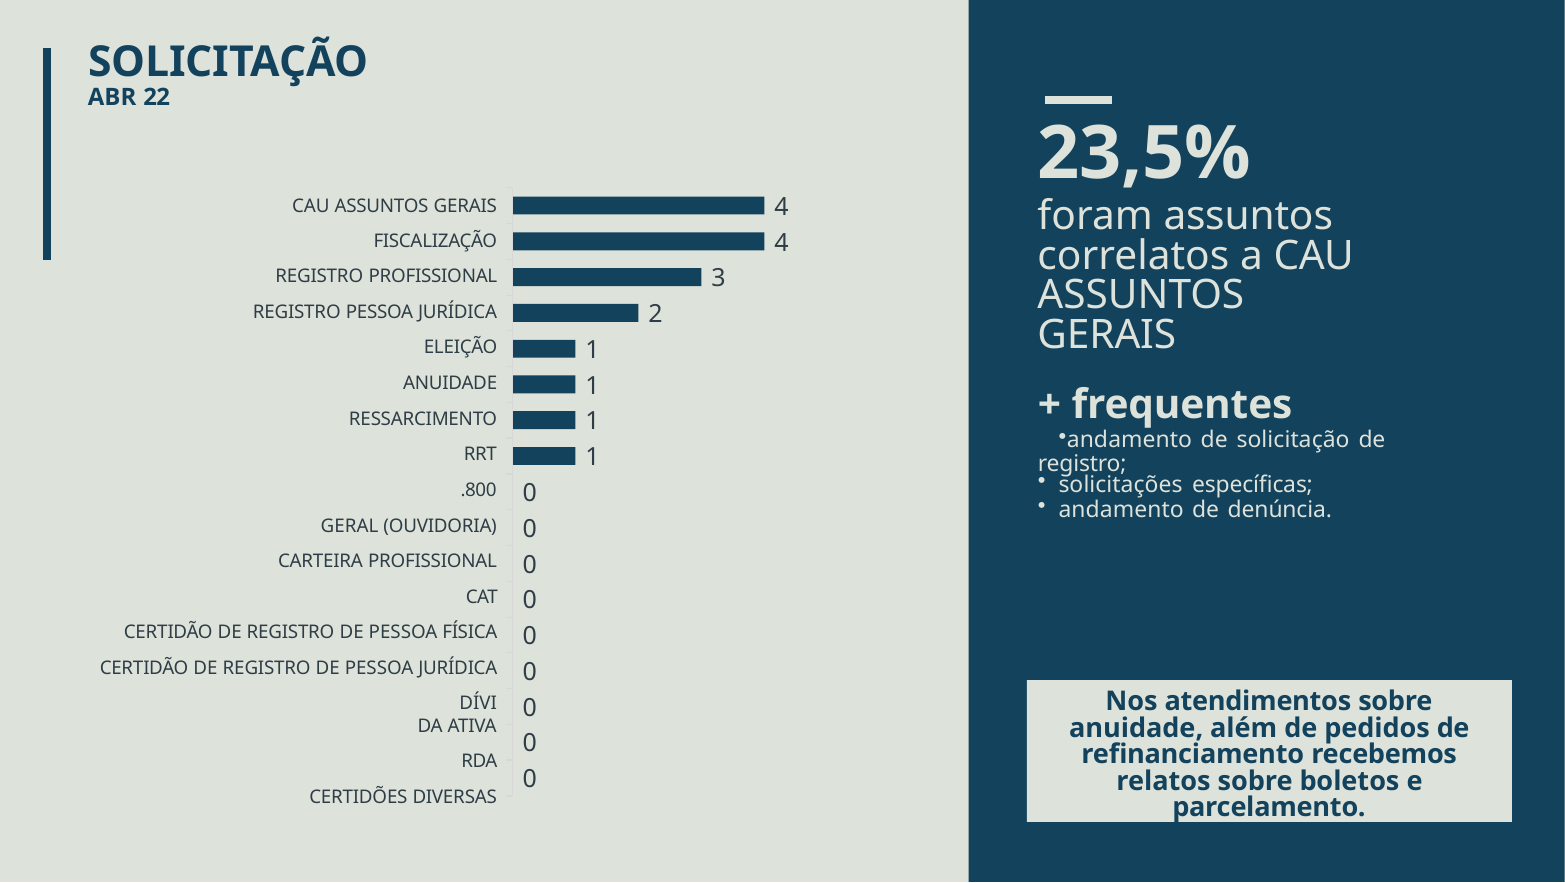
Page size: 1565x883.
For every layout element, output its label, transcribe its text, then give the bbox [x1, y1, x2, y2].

text_box Nos atendimentos sobre anuidade, além de pedidos de refinanciamento recebemos relatos sobre boletos e parcelamento. [1026, 680, 1512, 822]
text_box 23,5% foram assuntos correlatos a CAU ASSUNTOS GERAIS [1035, 105, 1391, 356]
text_box CAU ASSUNTOS GERAIS FISCALIZAÇÃO REGISTRO PROFISSIONAL REGISTRO PESSOA JURÍDICA ELEIÇÃO ANUIDADE RESSARCIMENTO RRT .800 GERAL (OUVIDORIA) CARTEIRA PROFISSIONAL CAT CERTIDÃO DE REGISTRO DE PESSOA FÍSICA CERTIDÃO DE REGISTRO DE PESSOA JURÍDICA DÍVIDA ATIVA RDA CERTIDÕES DIVERSAS [88, 191, 498, 807]
title SOLICITAÇÃO ABR 22 [83, 33, 478, 184]
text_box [506, 186, 765, 797]
text_box + frequentes andamento de solicitação de registro; solicitações específicas; andamento de denúncia. [1035, 378, 1408, 522]
text_box [968, 0, 1565, 882]
text_box 4 4 [772, 182, 791, 257]
